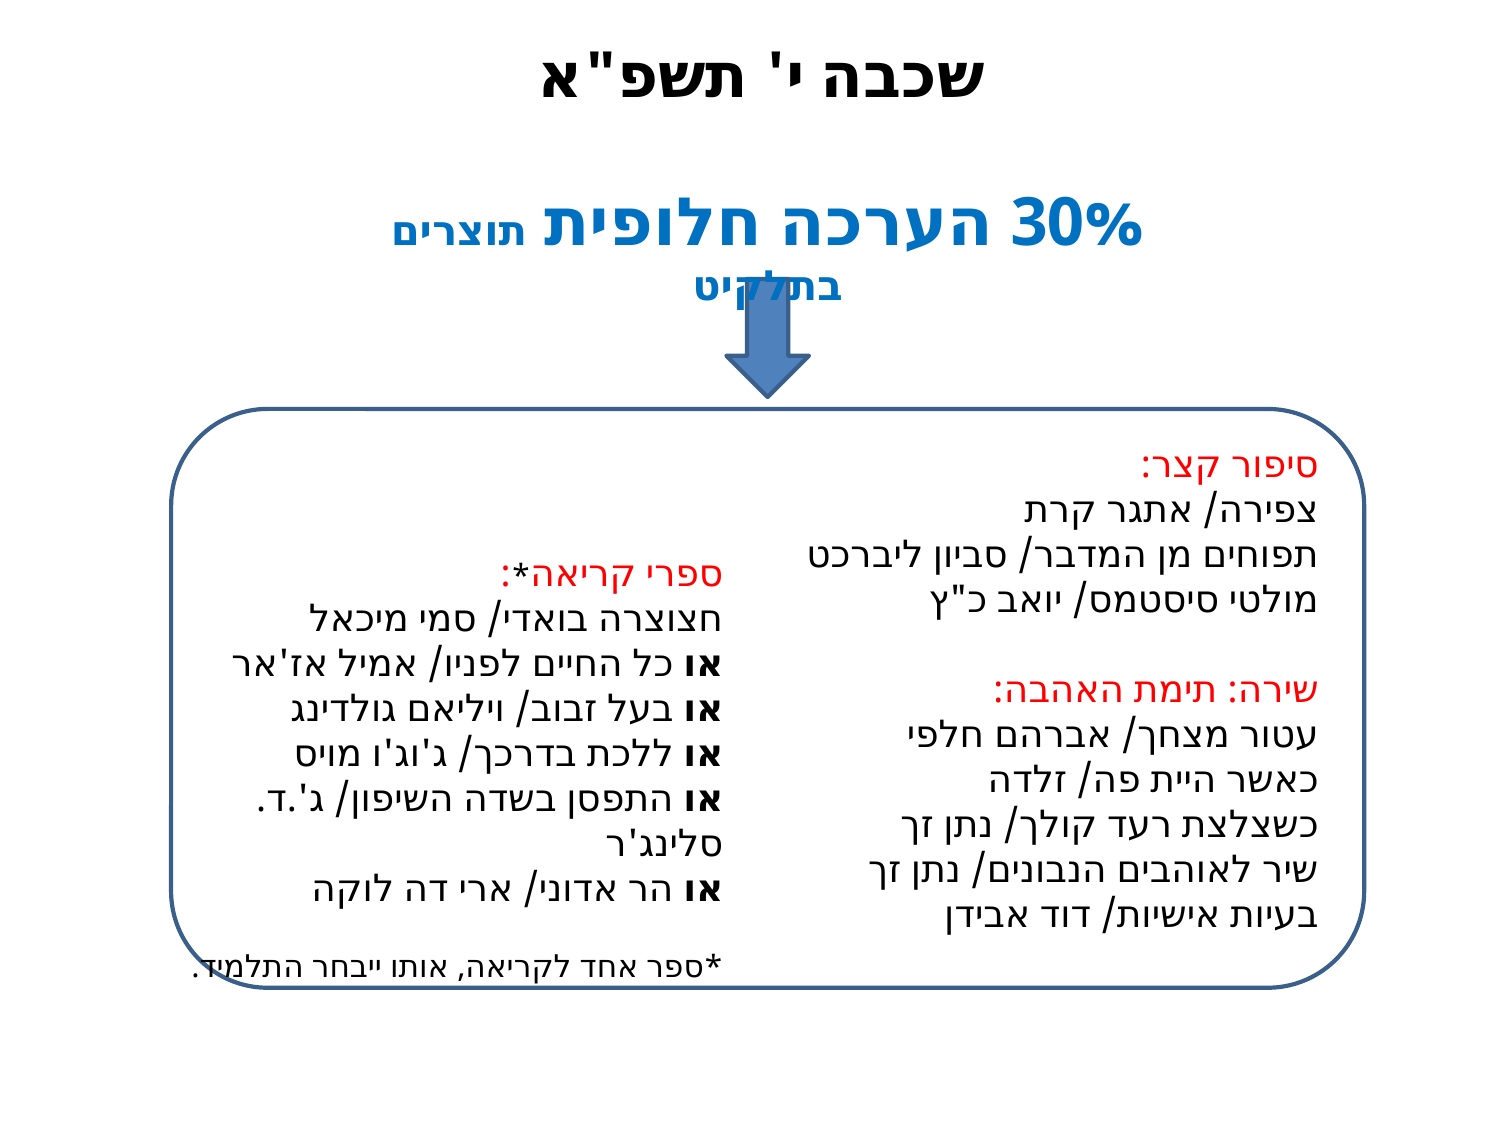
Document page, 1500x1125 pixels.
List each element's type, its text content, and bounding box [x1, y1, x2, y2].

text_box 30% הערכה חלופית תוצרים בתלקיט [324, 171, 1211, 316]
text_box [159, 408, 1365, 988]
text_box [724, 316, 811, 400]
text_box שכבה י' תשפ"א [123, 42, 1399, 102]
